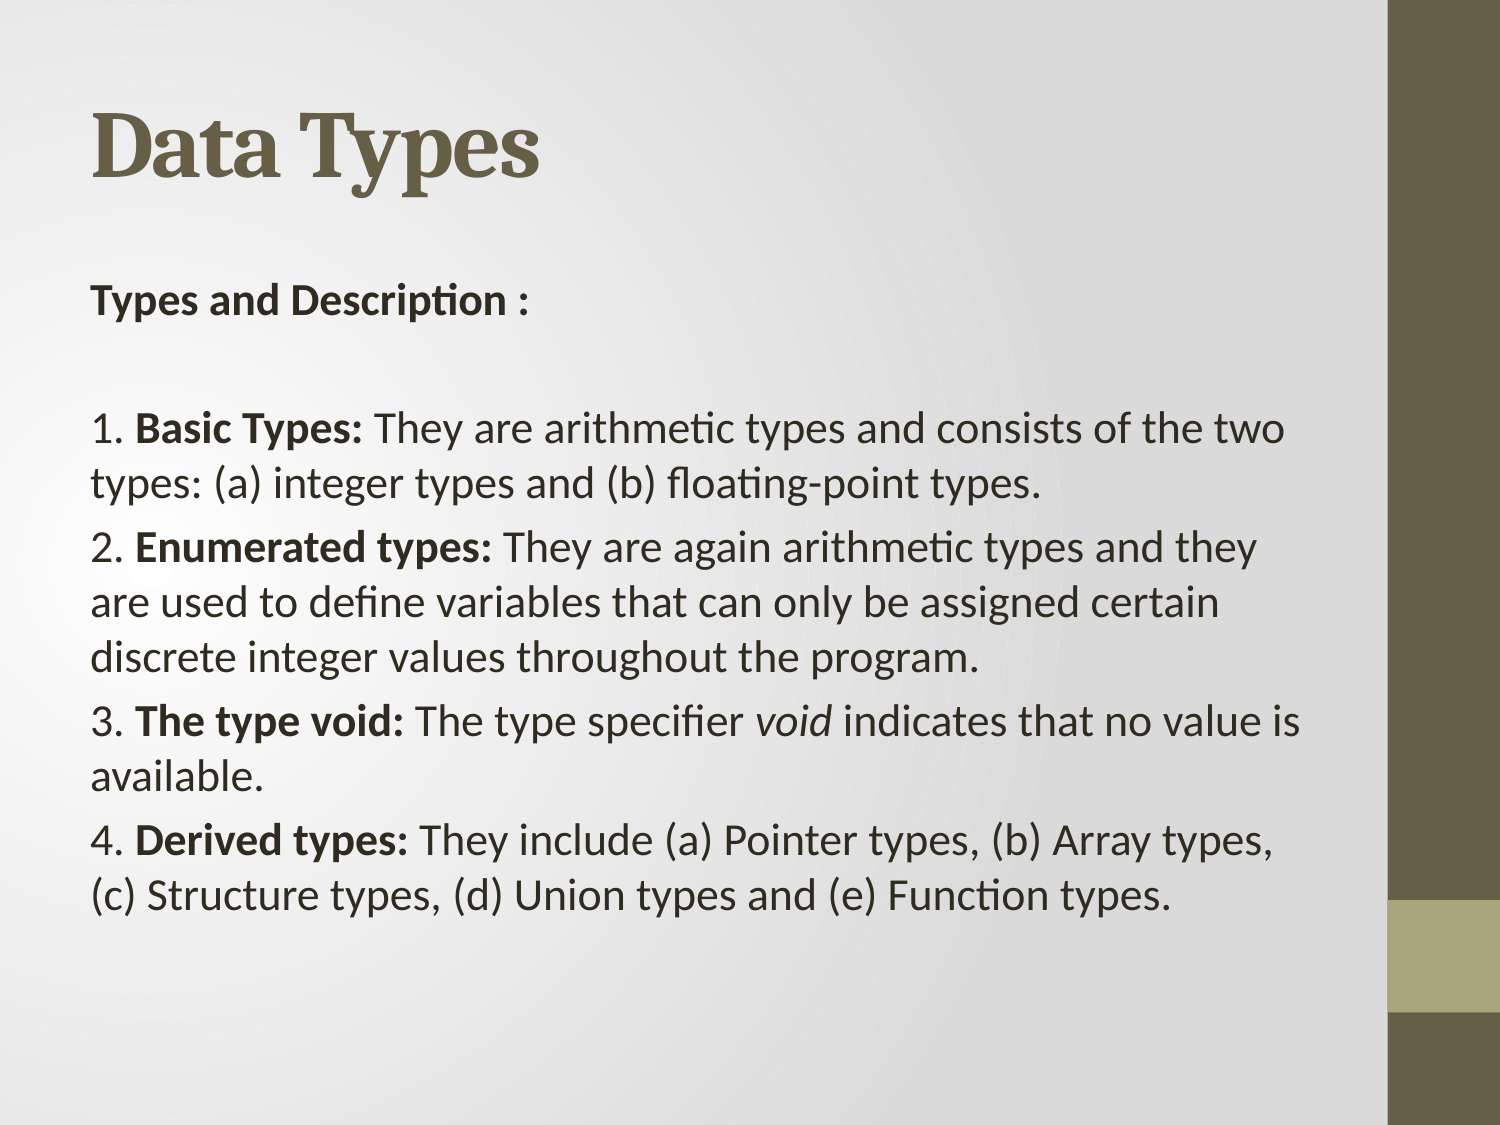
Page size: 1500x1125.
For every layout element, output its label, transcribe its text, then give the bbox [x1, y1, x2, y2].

title Data Types [75, 45, 1325, 233]
list Types and Description : 1. Basic Types: They are arithmetic types and consists of the two types: (a) integer types and (b) floating-point types. 2. Enumerated types: They are again arithmetic types and they are used to define variables that can only be assigned certain discrete integer values throughout the program. 3. The type void: The type specifier void indicates that no value is available. 4. Derived types: They include (a) Pointer types, (b) Array types, (c) Structure types, (d) Union types and (e) Function types. [75, 262, 1325, 1050]
